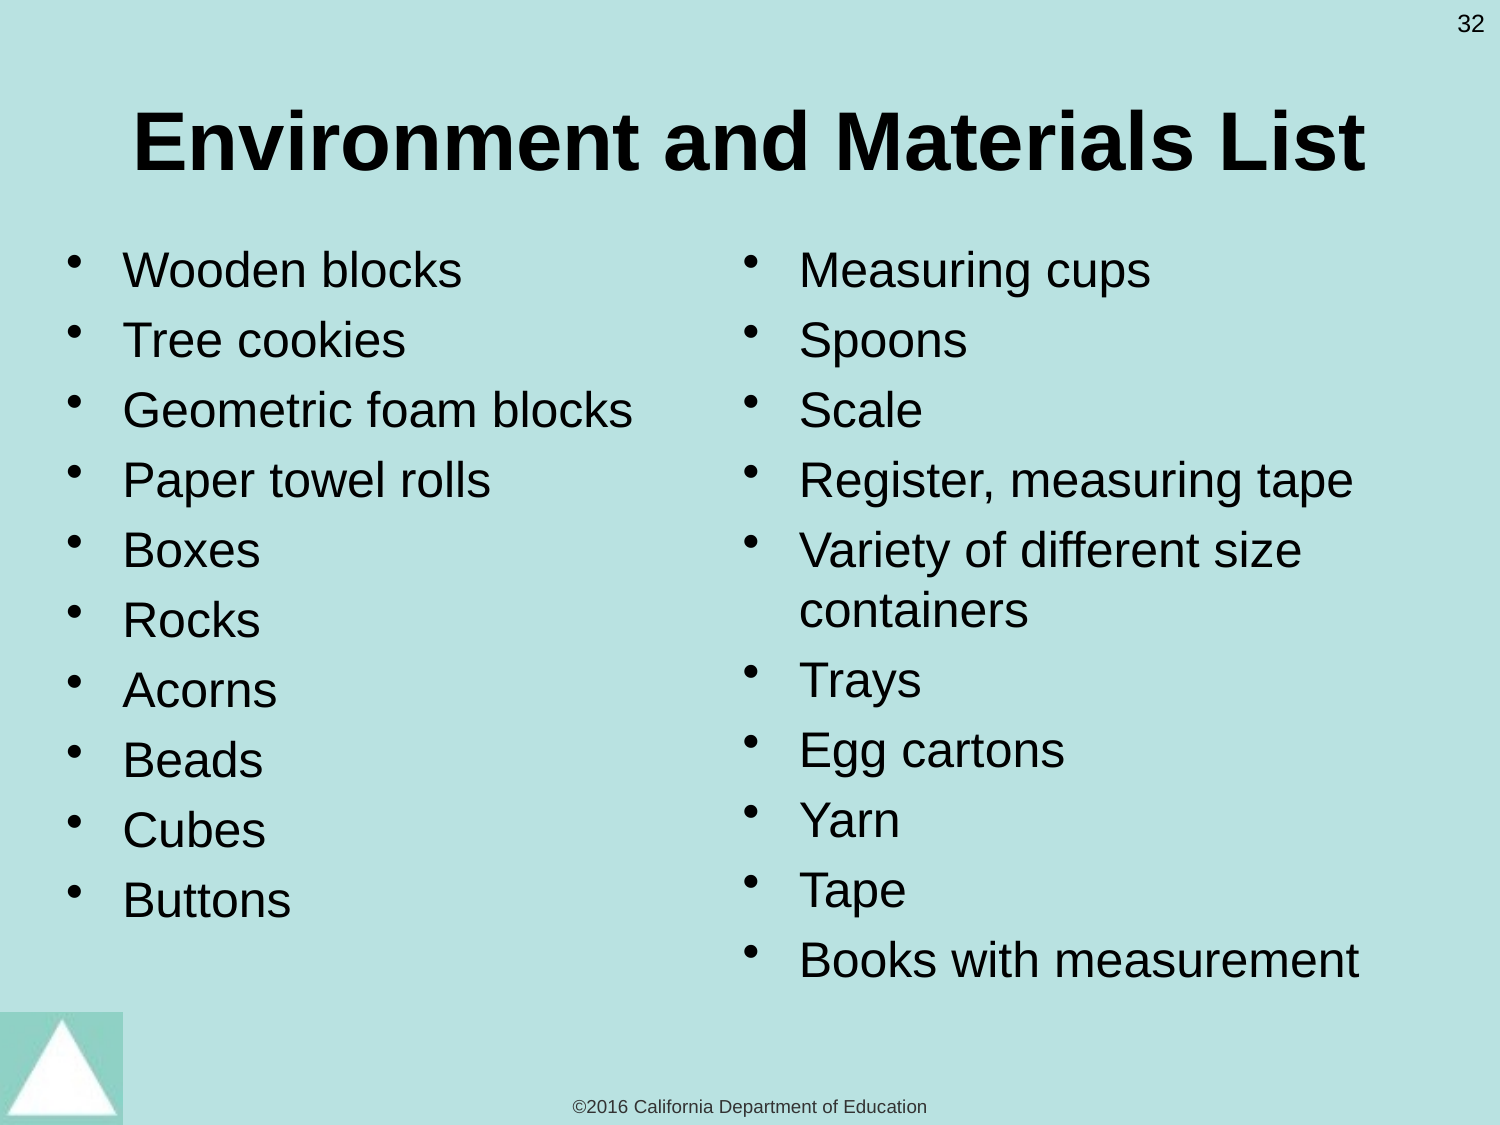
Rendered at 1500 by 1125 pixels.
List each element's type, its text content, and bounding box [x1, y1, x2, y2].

list Measuring cups Spoons Scale Register, measuring tape Variety of different size containers Trays Egg cartons Yarn Tape Books with measurement [727, 230, 1440, 1006]
title Environment and Materials List [50, 42, 1449, 231]
list Wooden blocks Tree cookies Geometric foam blocks Paper towel rolls Boxes Rocks Acorns Beads Cubes Buttons [50, 230, 712, 956]
picture [0, 1012, 123, 1125]
